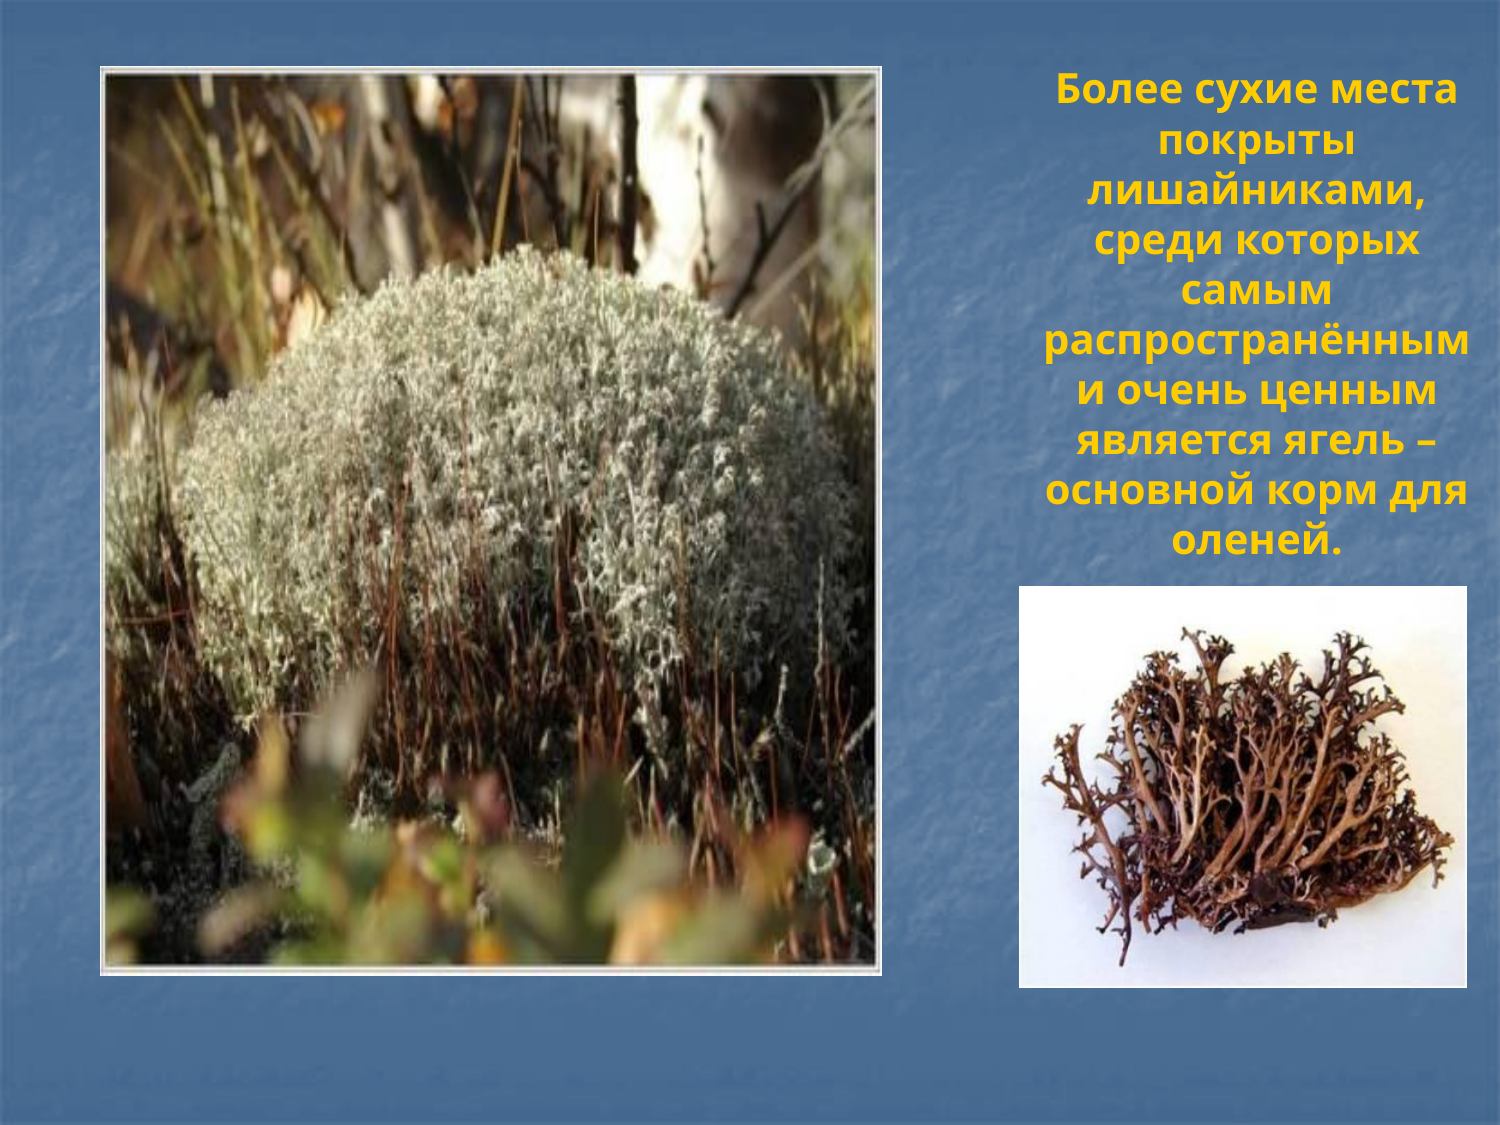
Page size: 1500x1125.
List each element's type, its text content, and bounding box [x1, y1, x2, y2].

picture [100, 66, 882, 977]
title Более сухие места покрыты лишайниками, среди которых самым распространённым и очень ценным является ягель – основной корм для оленей. [1013, 62, 1500, 563]
picture [1019, 585, 1467, 988]
